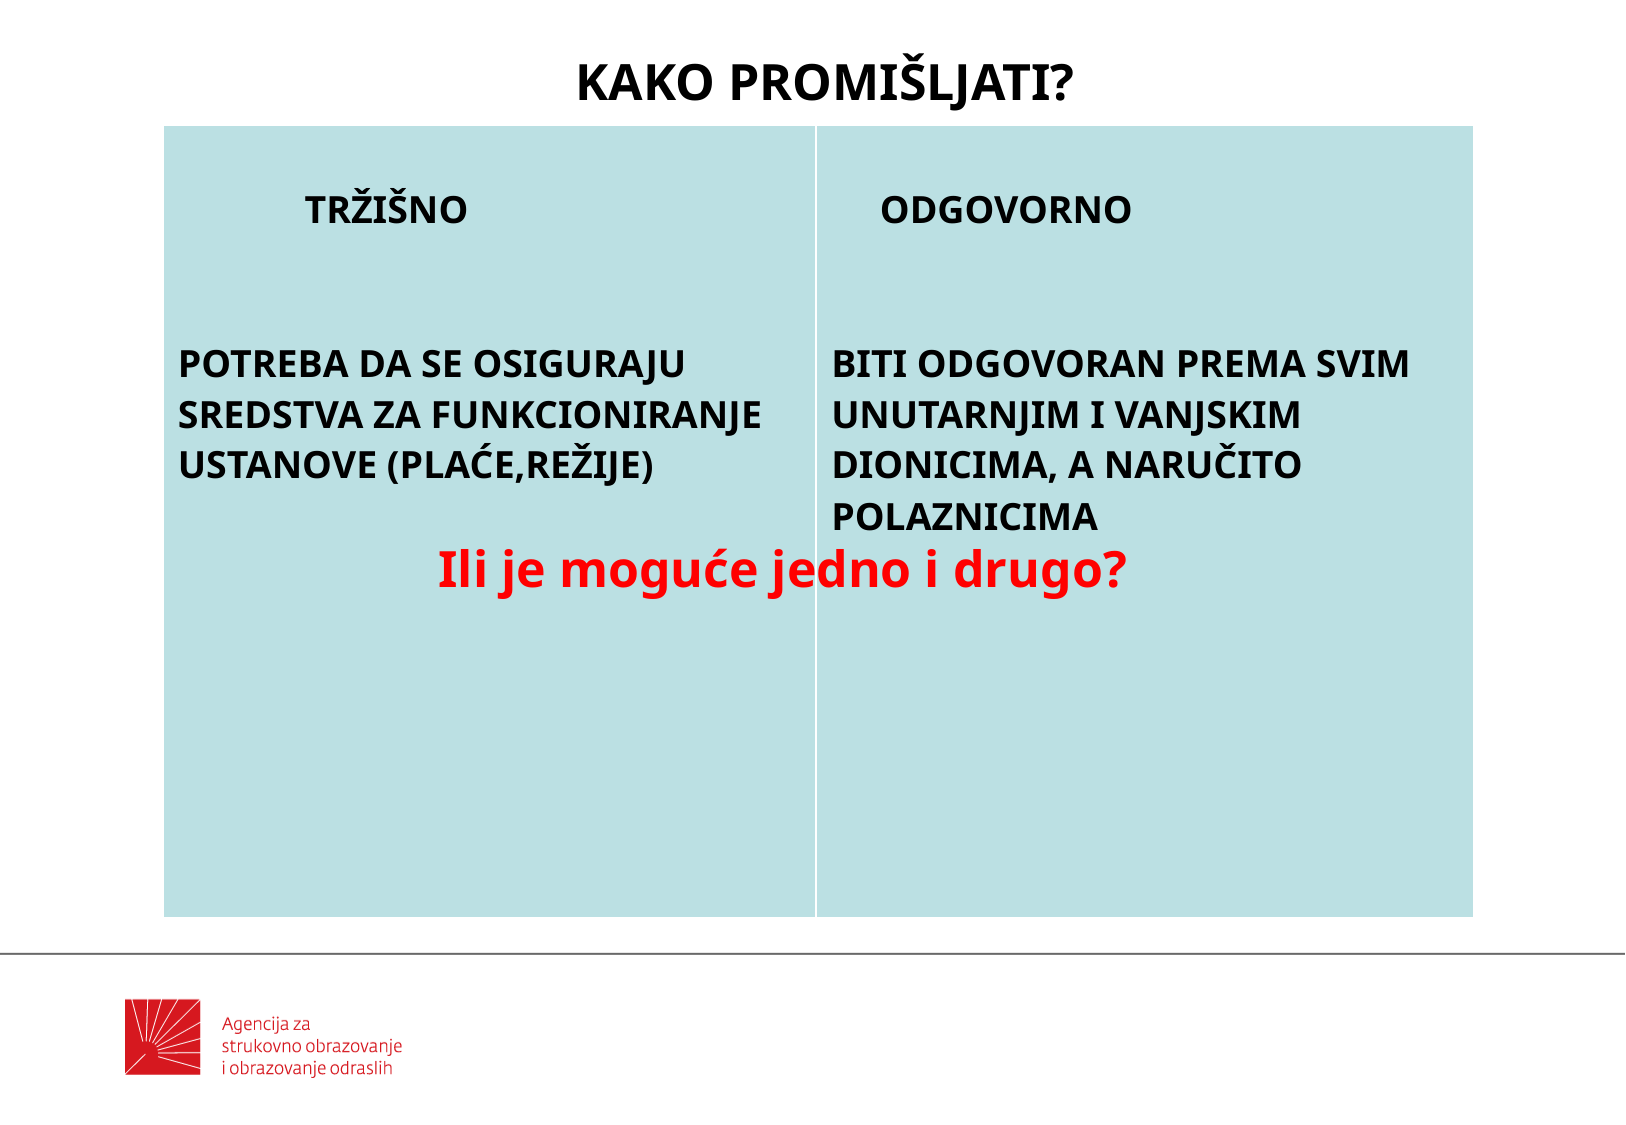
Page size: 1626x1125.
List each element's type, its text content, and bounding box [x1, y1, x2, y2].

table_header TRŽIŠNO POTREBA DA SE OSIGURAJU SREDSTVA ZA FUNKCIONIRANJE USTANOVE (PLAĆE,REŽIJE) [164, 126, 815, 917]
table_header ODGOVORNO BITI ODGOVORAN PREMA SVIM UNUTARNJIM I VANJSKIM DIONICIMA, A NARUČITO POLAZNICIMA [817, 126, 1473, 917]
picture [0, 0, 1625, 1125]
title KAKO PROMIŠLJATI? [186, 42, 1464, 125]
text_box Ili je moguće jedno i drugo? [328, 529, 1238, 605]
